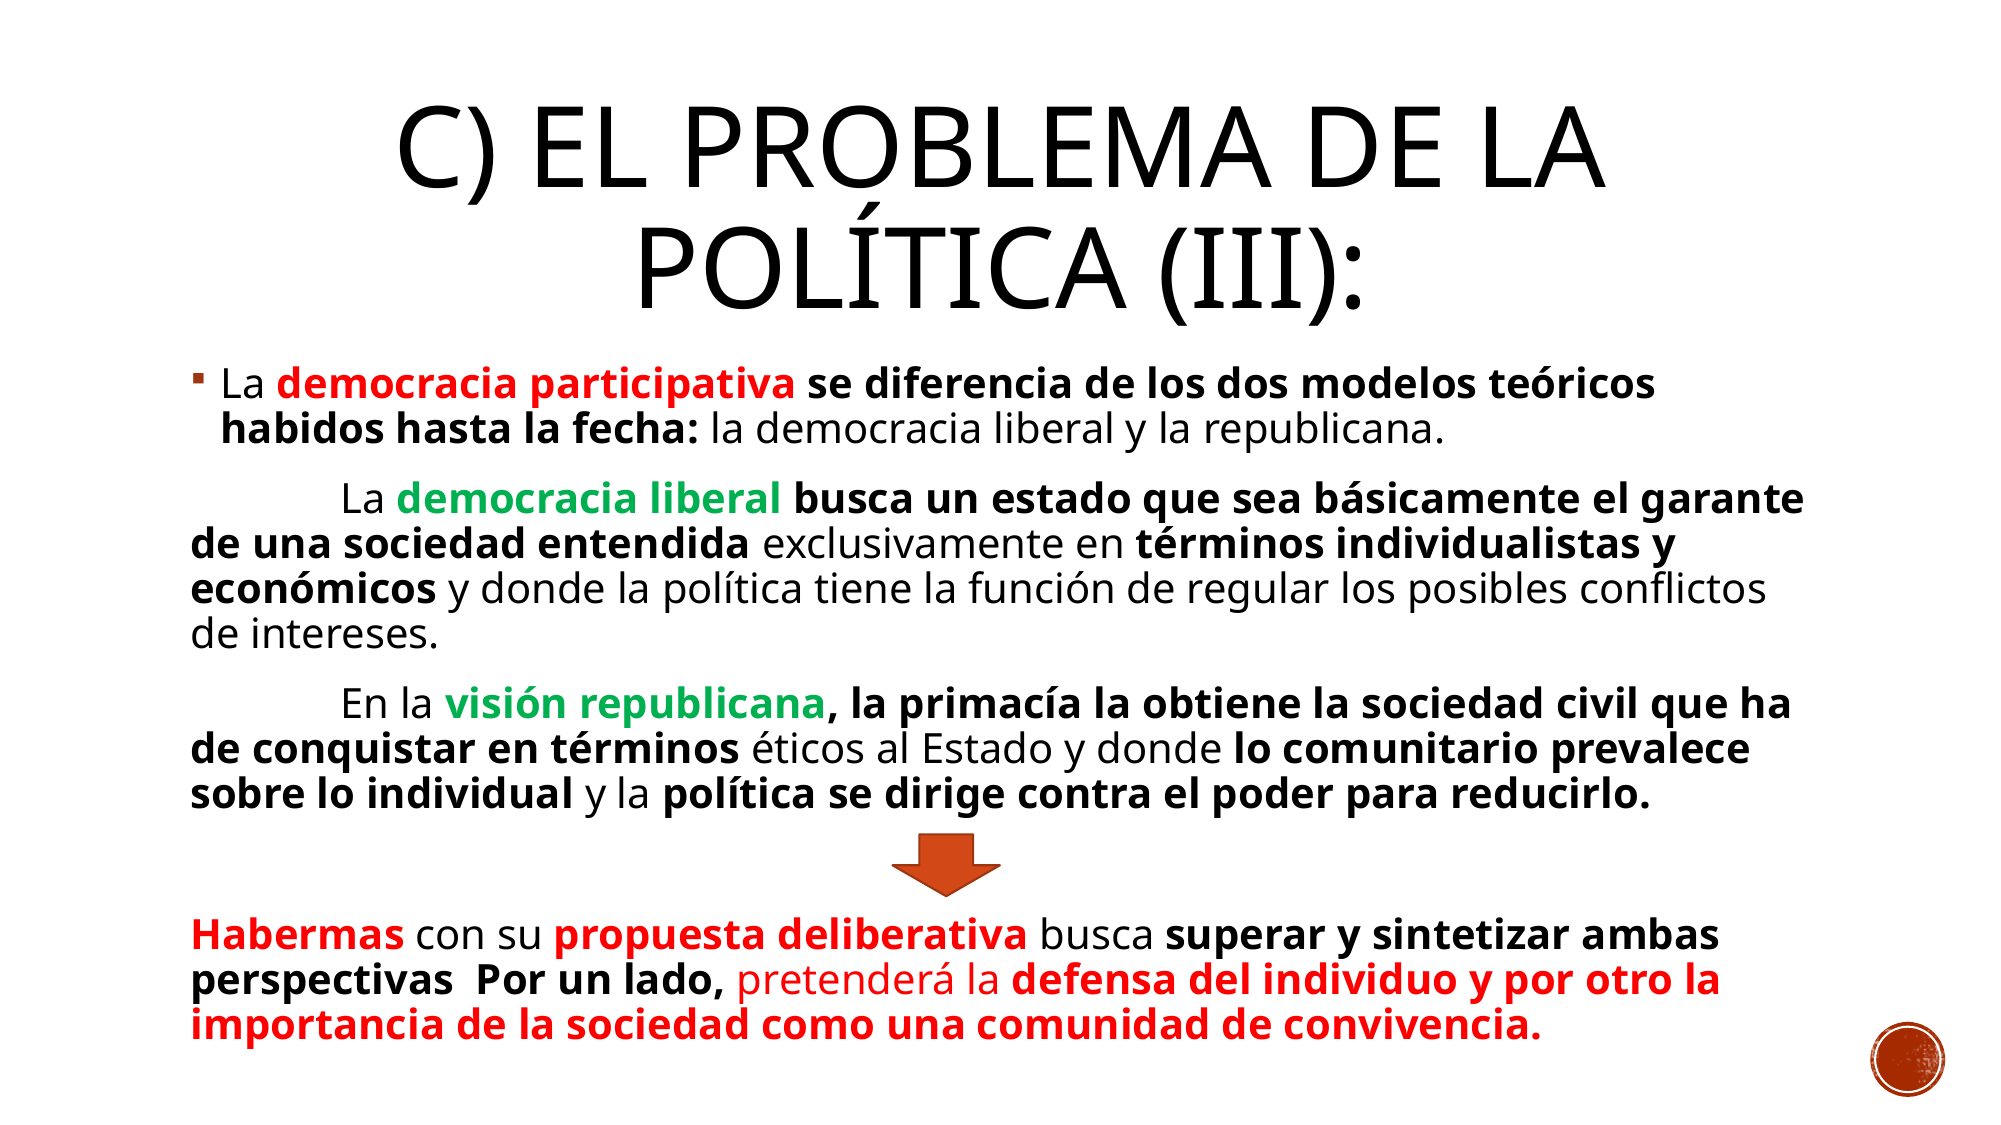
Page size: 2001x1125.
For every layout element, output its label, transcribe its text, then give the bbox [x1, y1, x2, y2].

list La democracia participativa se diferencia de los dos modelos teóricos habidos hasta la fecha: la democracia liberal y la republicana. La democracia liberal busca un estado que sea básicamente el garante de una sociedad entendida exclusivamente en términos individualistas y económicos y donde la política tiene la función de regular los posibles conflictos de intereses. En la visión republicana, la primacía la obtiene la sociedad civil que ha de conquistar en términos éticos al Estado y donde lo comunitario prevalece sobre lo individual y la política se dirige contra el poder para reducirlo. Habermas con su propuesta deliberativa busca superar y sintetizar ambas perspectivas Por un lado, pretenderá la defensa del individuo y por otro la importancia de la sociedad como una comunidad de convivencia. [175, 279, 1826, 1095]
text_box [891, 833, 1001, 898]
title C) El problema de la política (IiI): [175, 79, 1826, 279]
